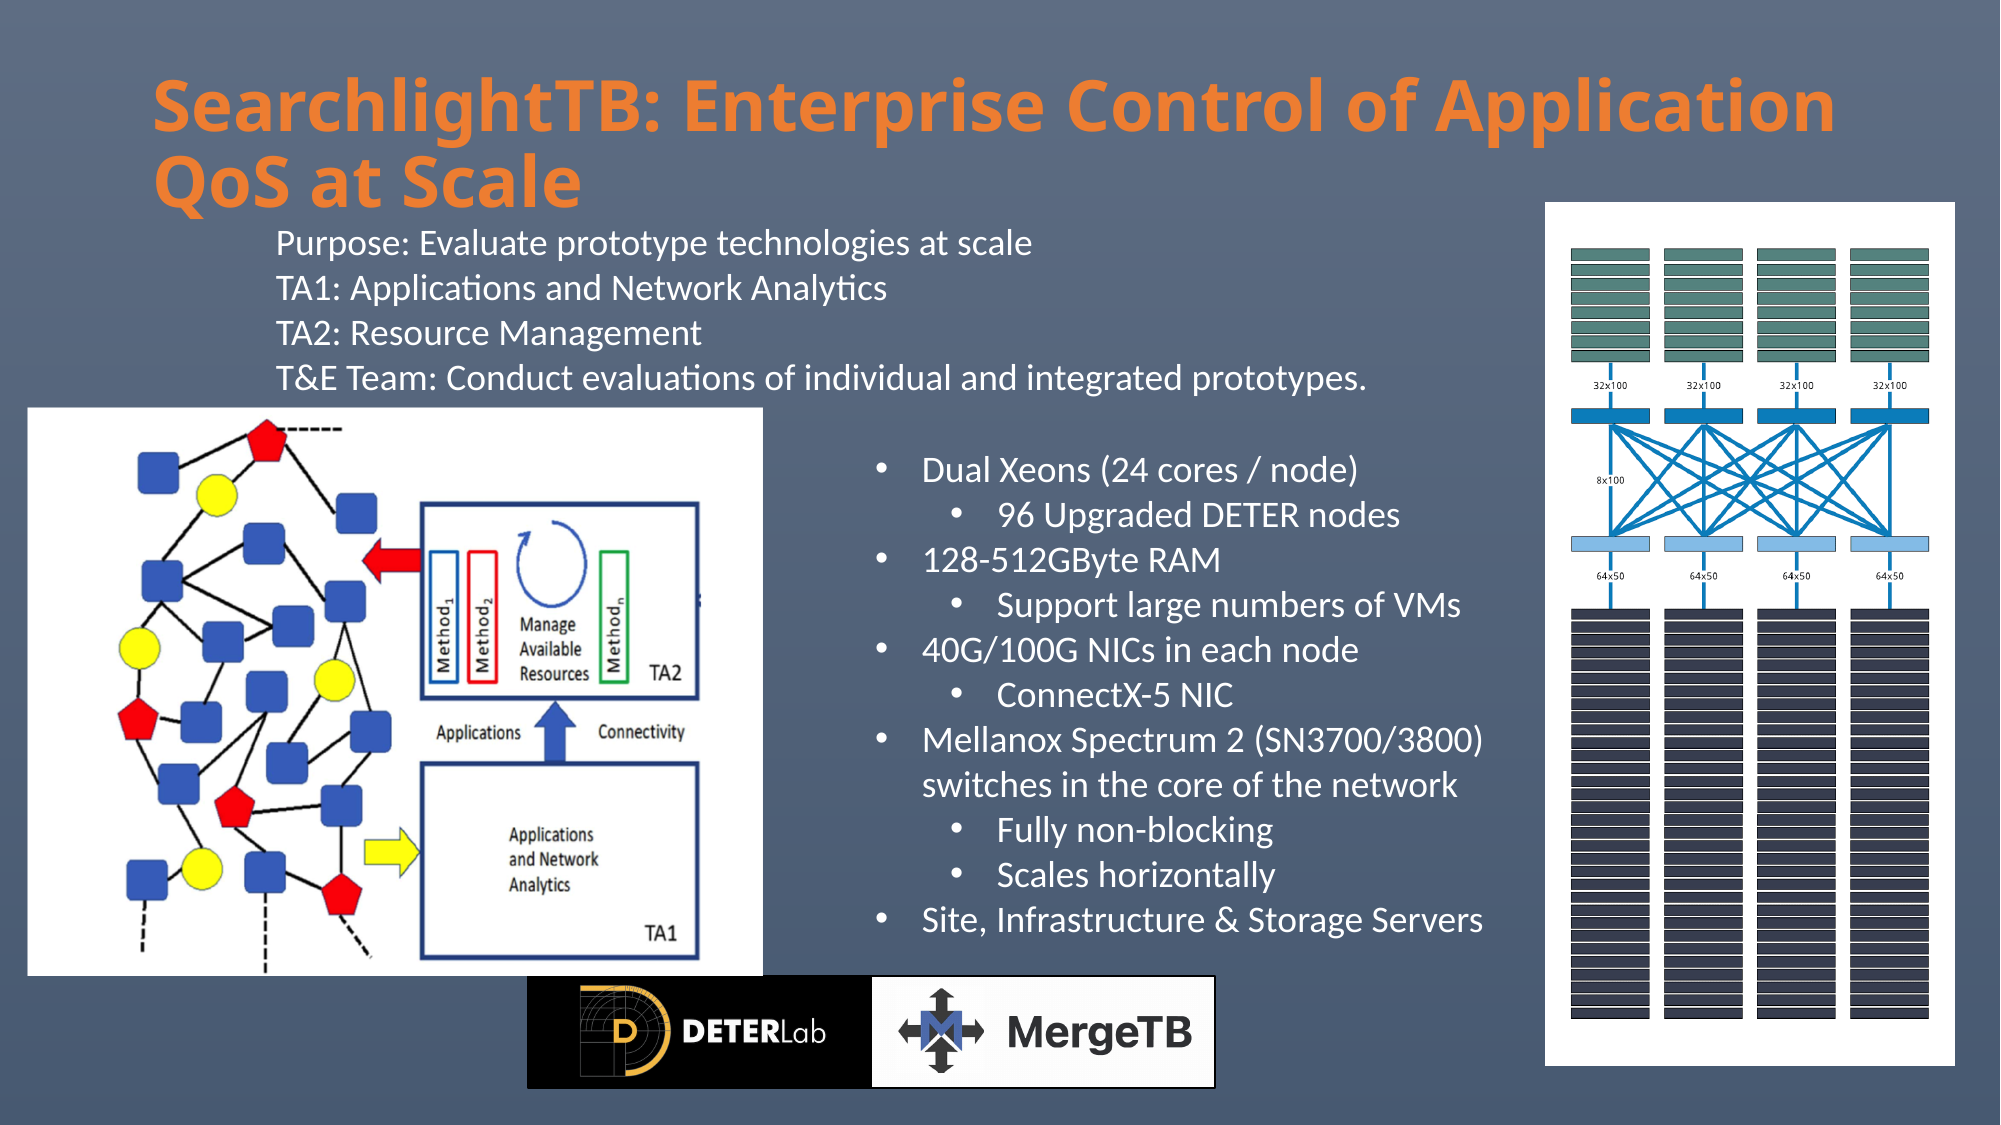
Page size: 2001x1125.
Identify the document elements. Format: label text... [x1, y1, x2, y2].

picture [872, 977, 1214, 1087]
picture [28, 323, 870, 1087]
text_box Dual Xeons (24 cores / node) 96 Upgraded DETER nodes 128-512GByte RAM Support large numbers of VMs 40G/100G NICs in each node ConnectX-5 NIC Mellanox Spectrum 2 (SN3700/3800) switches in the core of the network Fully non-blocking Scales horizontally Site, Infrastructure & Storage Servers [860, 437, 1545, 948]
picture [1545, 202, 1955, 1066]
text_box Purpose: Evaluate prototype technologies at scale TA1: Applications and Network Analytics TA2: Resource Management T&E Team: Conduct evaluations of individual and integrated prototypes. [261, 210, 1384, 406]
title SearchlightTB: Enterprise Control of Application QoS at Scale [137, 37, 1863, 256]
